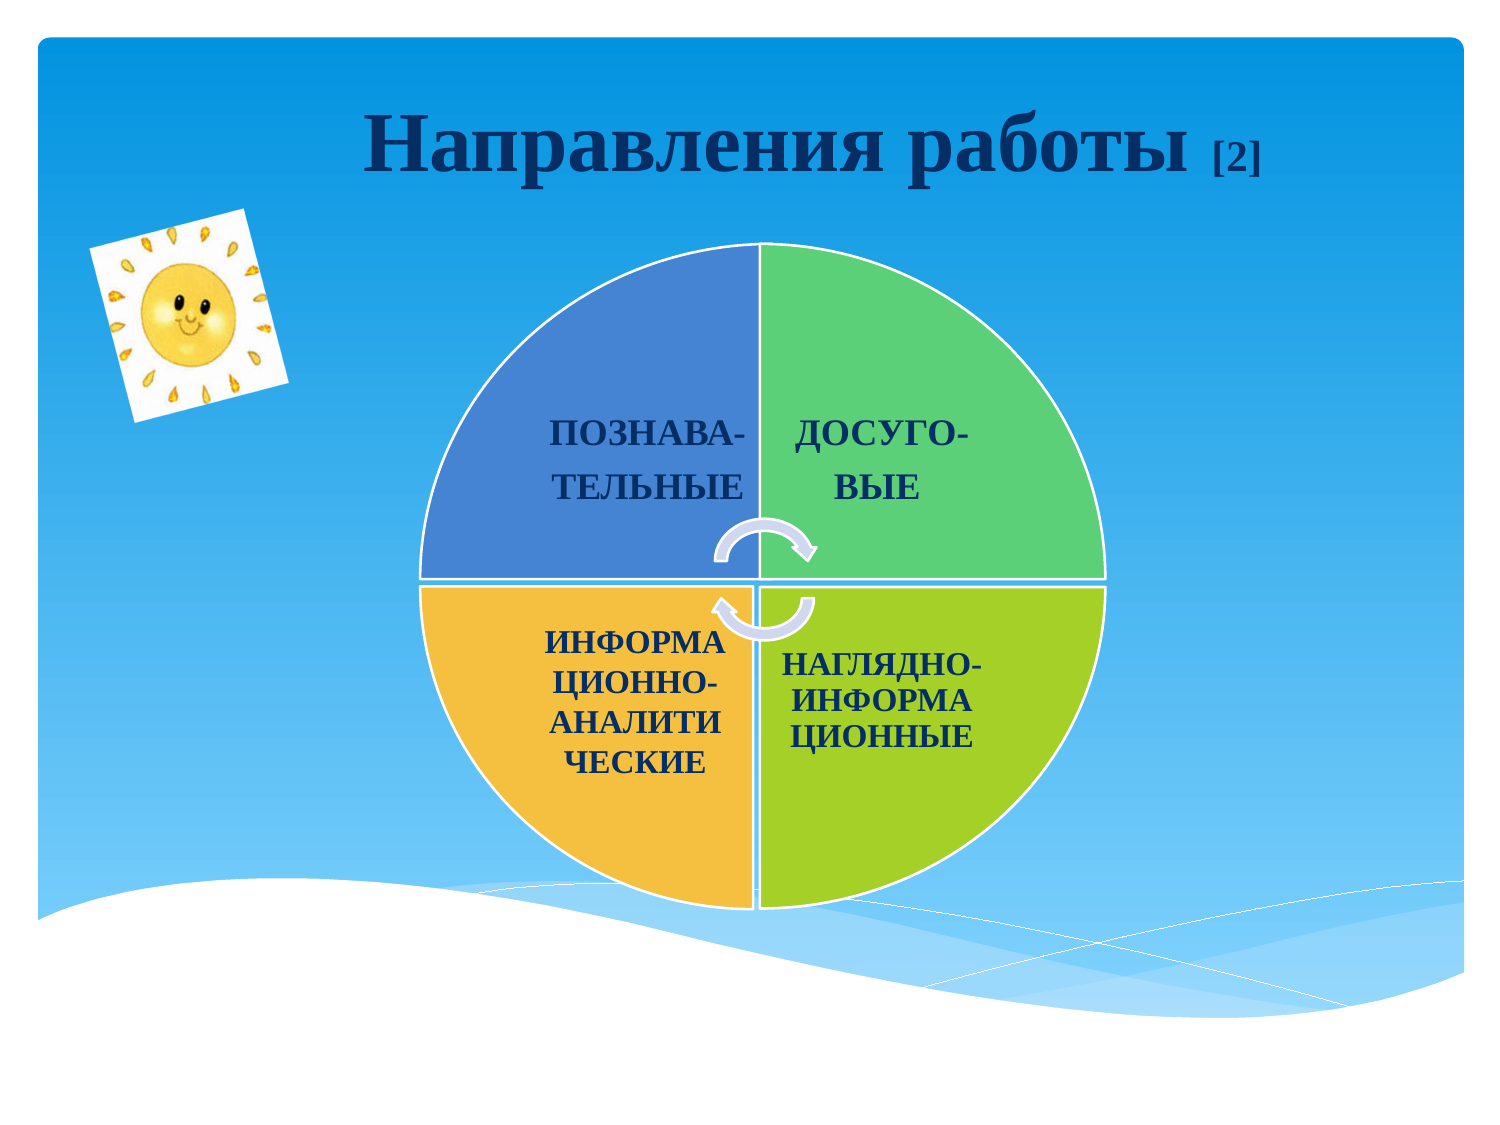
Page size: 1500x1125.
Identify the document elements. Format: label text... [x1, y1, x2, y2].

text_box Направления работы [2] [171, 0, 1477, 197]
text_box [89, 208, 1440, 951]
